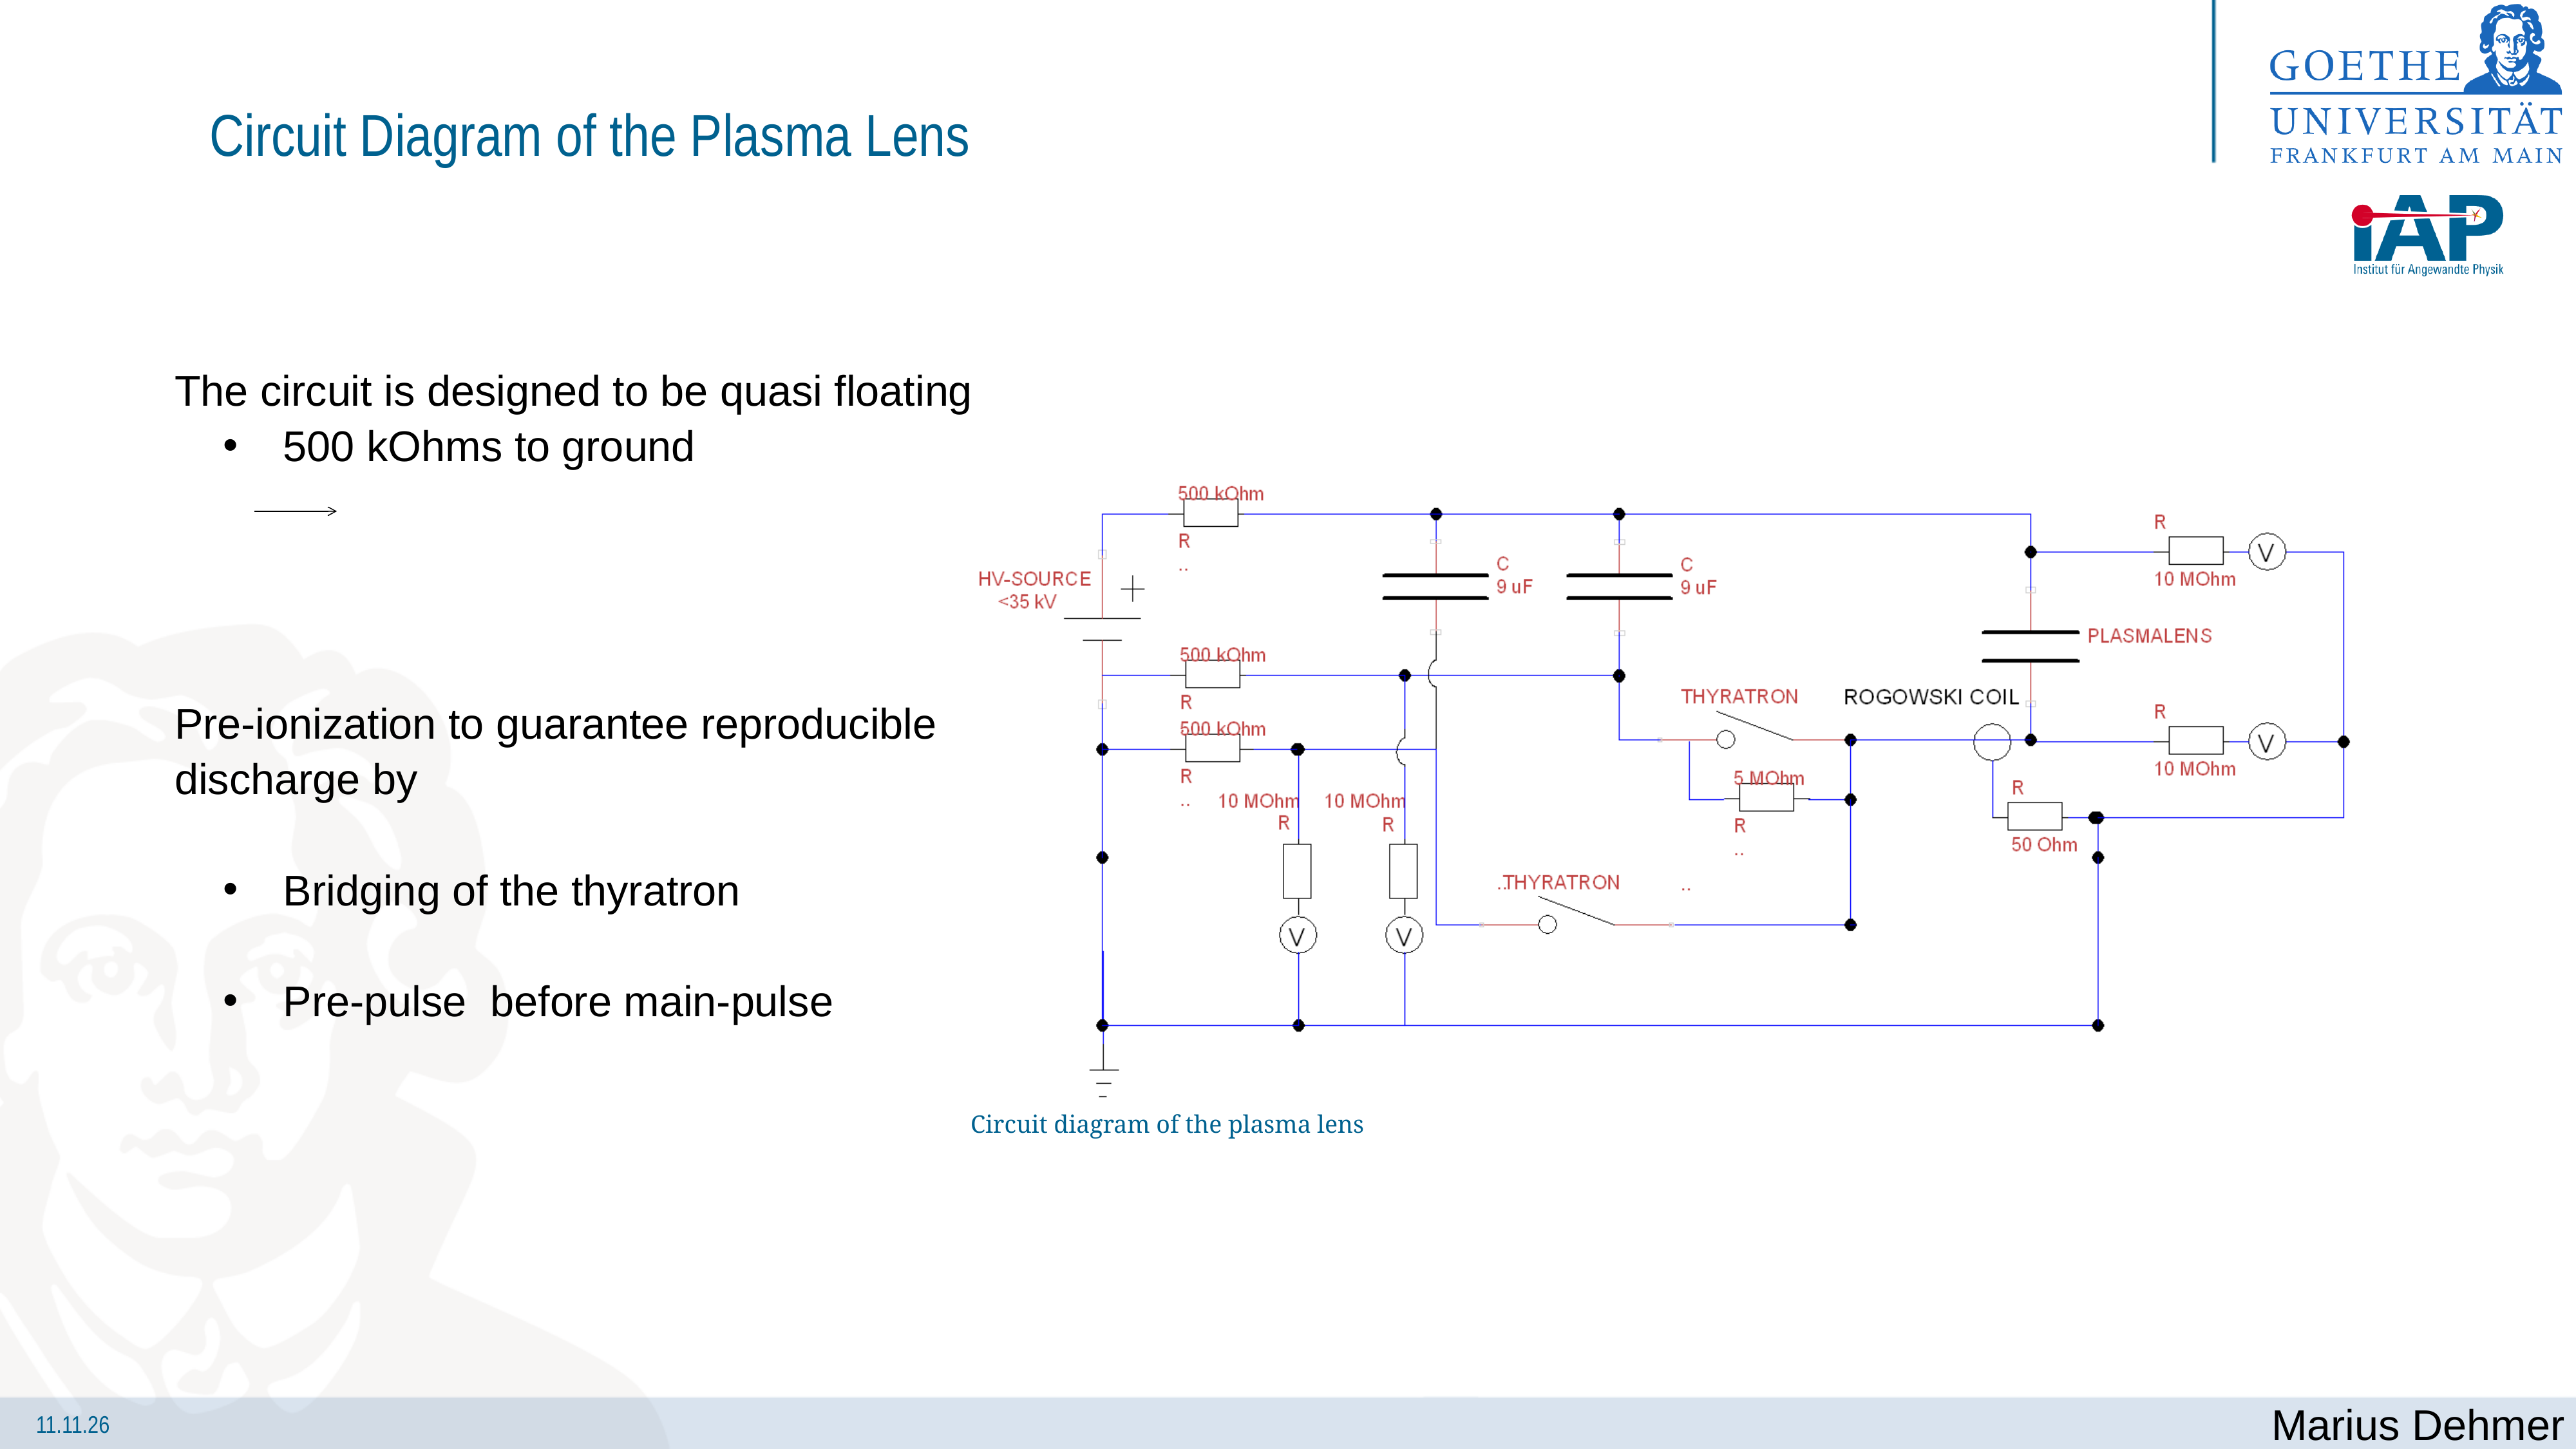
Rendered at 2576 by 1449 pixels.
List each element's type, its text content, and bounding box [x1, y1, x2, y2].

text_box Circuit Diagram of the Plasma Lens [200, 21, 2194, 173]
text_box Circuit diagram of the plasma lens [961, 1104, 970, 1143]
picture [0, 0, 2576, 1449]
